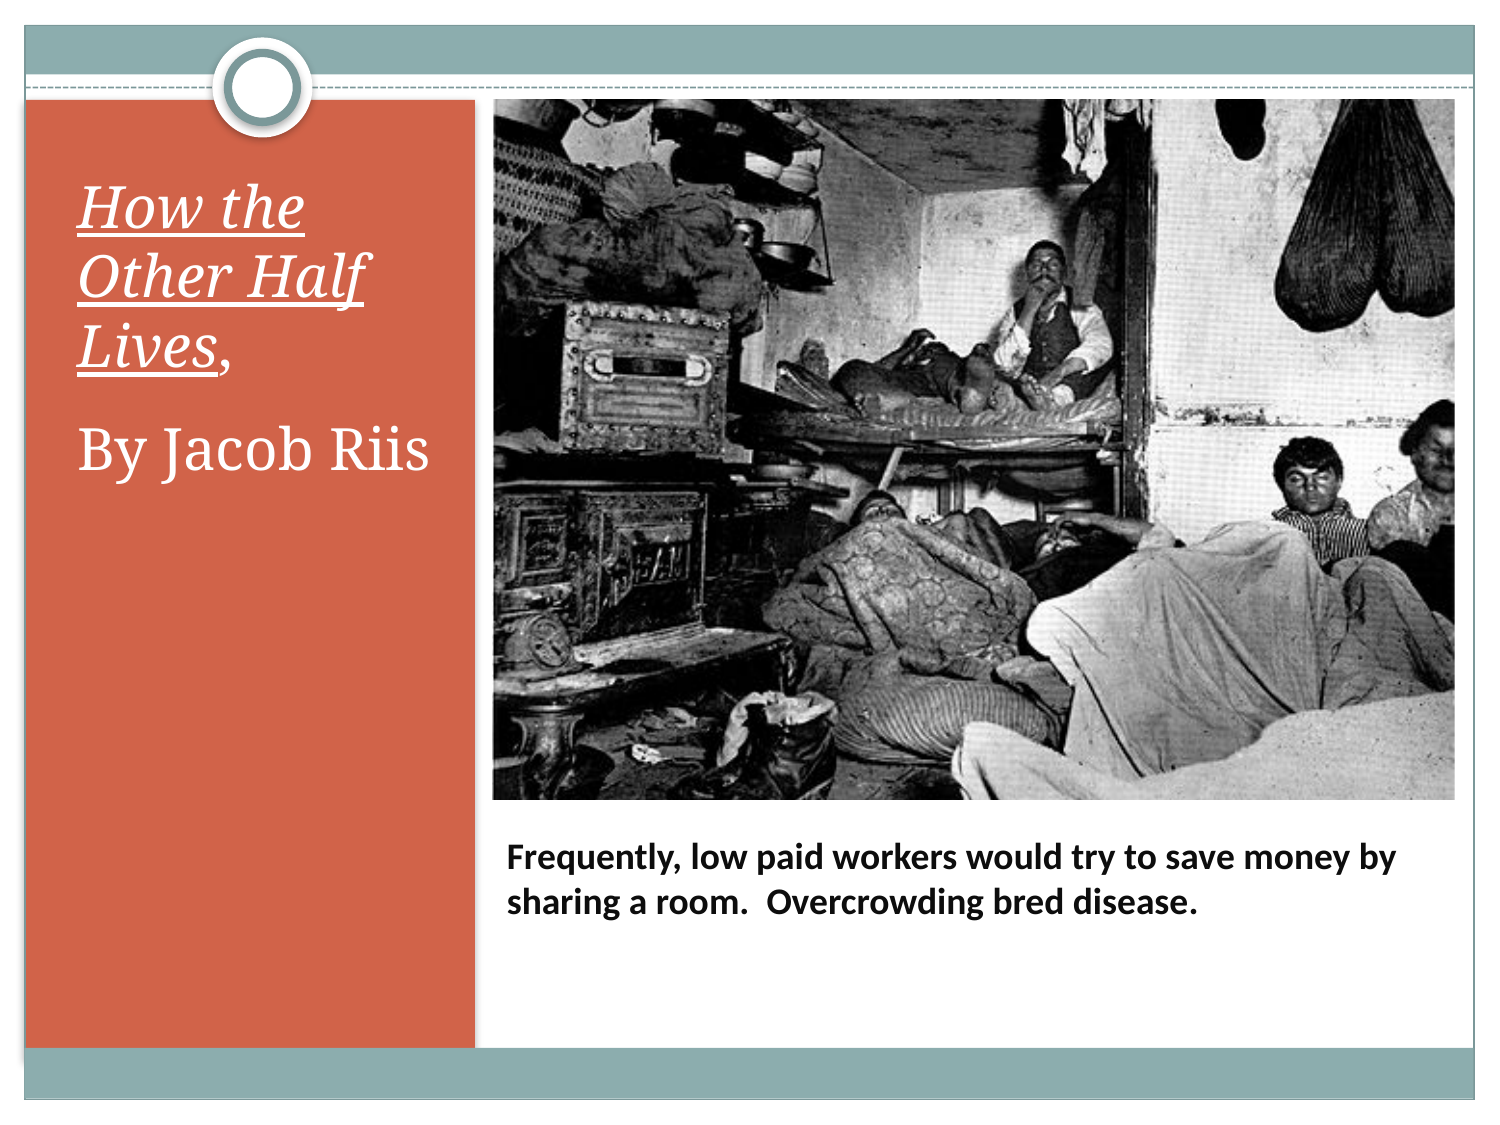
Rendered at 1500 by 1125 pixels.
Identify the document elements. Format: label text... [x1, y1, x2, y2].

picture [491, 99, 1455, 801]
title Frequently, low paid workers would try to save money by sharing a room. Overcrowding bred disease. [492, 825, 1455, 1025]
list How the Other Half Lives, By Jacob Riis [62, 162, 463, 1025]
